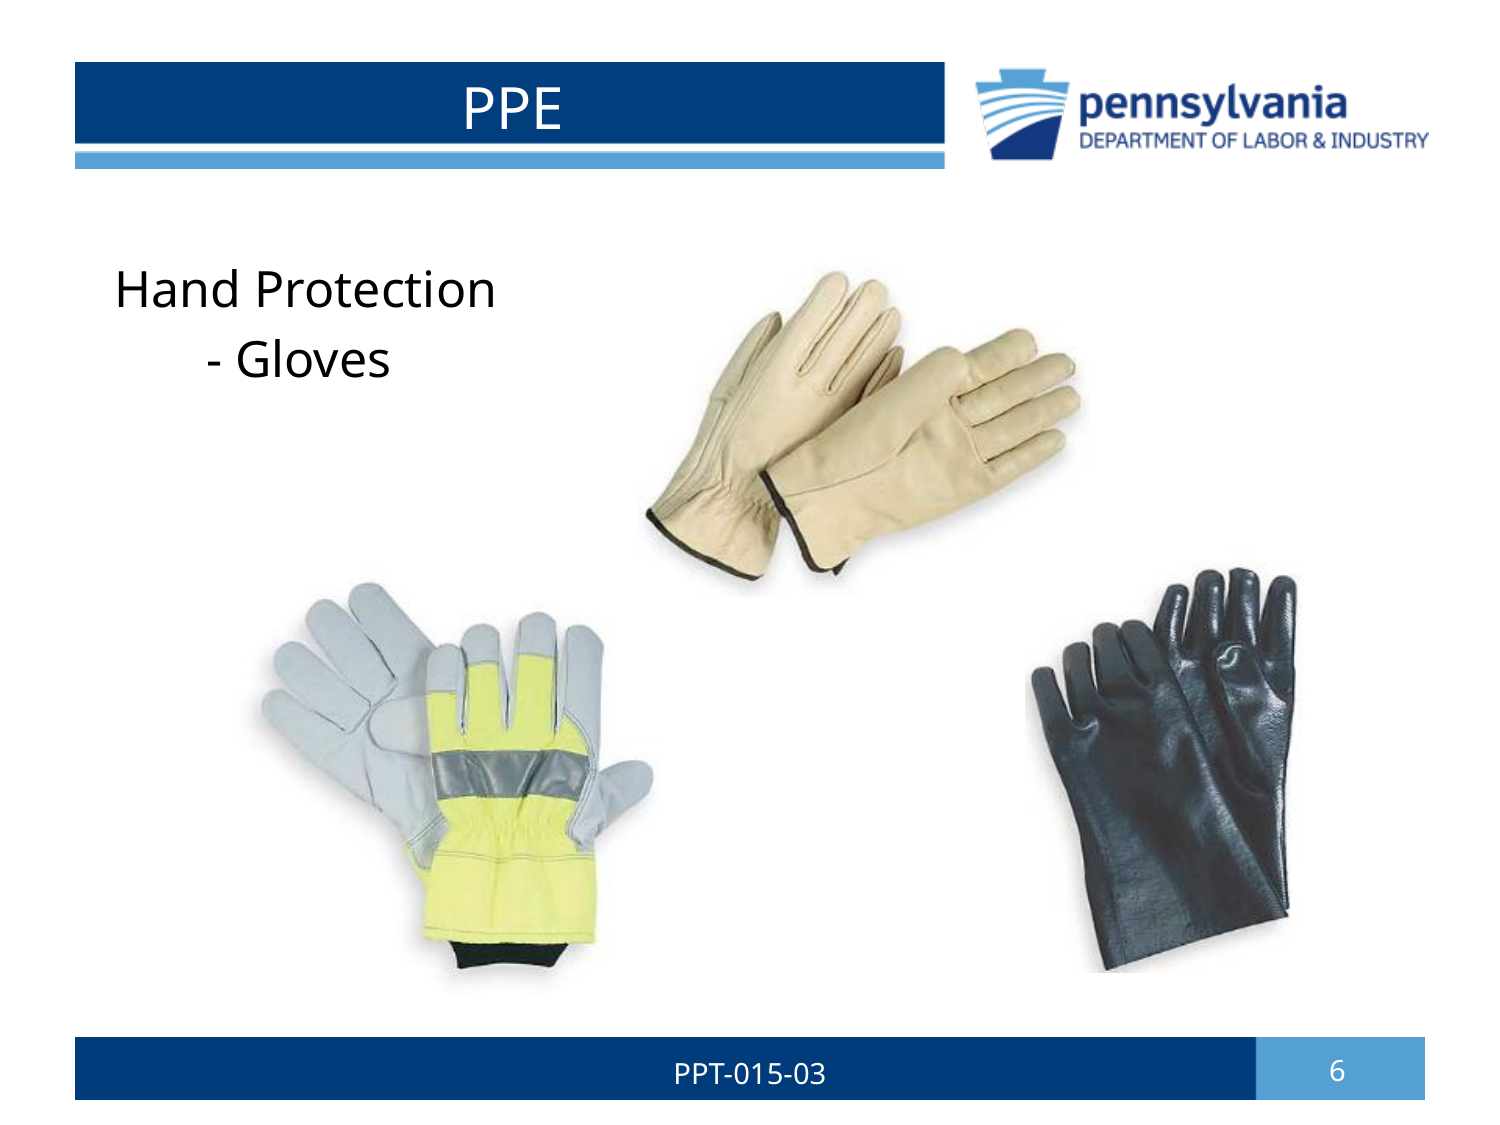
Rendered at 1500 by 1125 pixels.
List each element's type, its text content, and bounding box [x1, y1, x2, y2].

subtitle Hand Protection - Gloves [99, 249, 588, 425]
title PPE [75, 62, 950, 150]
footer PPT-015-03 [512, 1042, 988, 1103]
picture [75, 1037, 1425, 1100]
picture [75, 62, 1429, 169]
picture [235, 262, 1315, 997]
slide_number 6 [1250, 1042, 1425, 1103]
